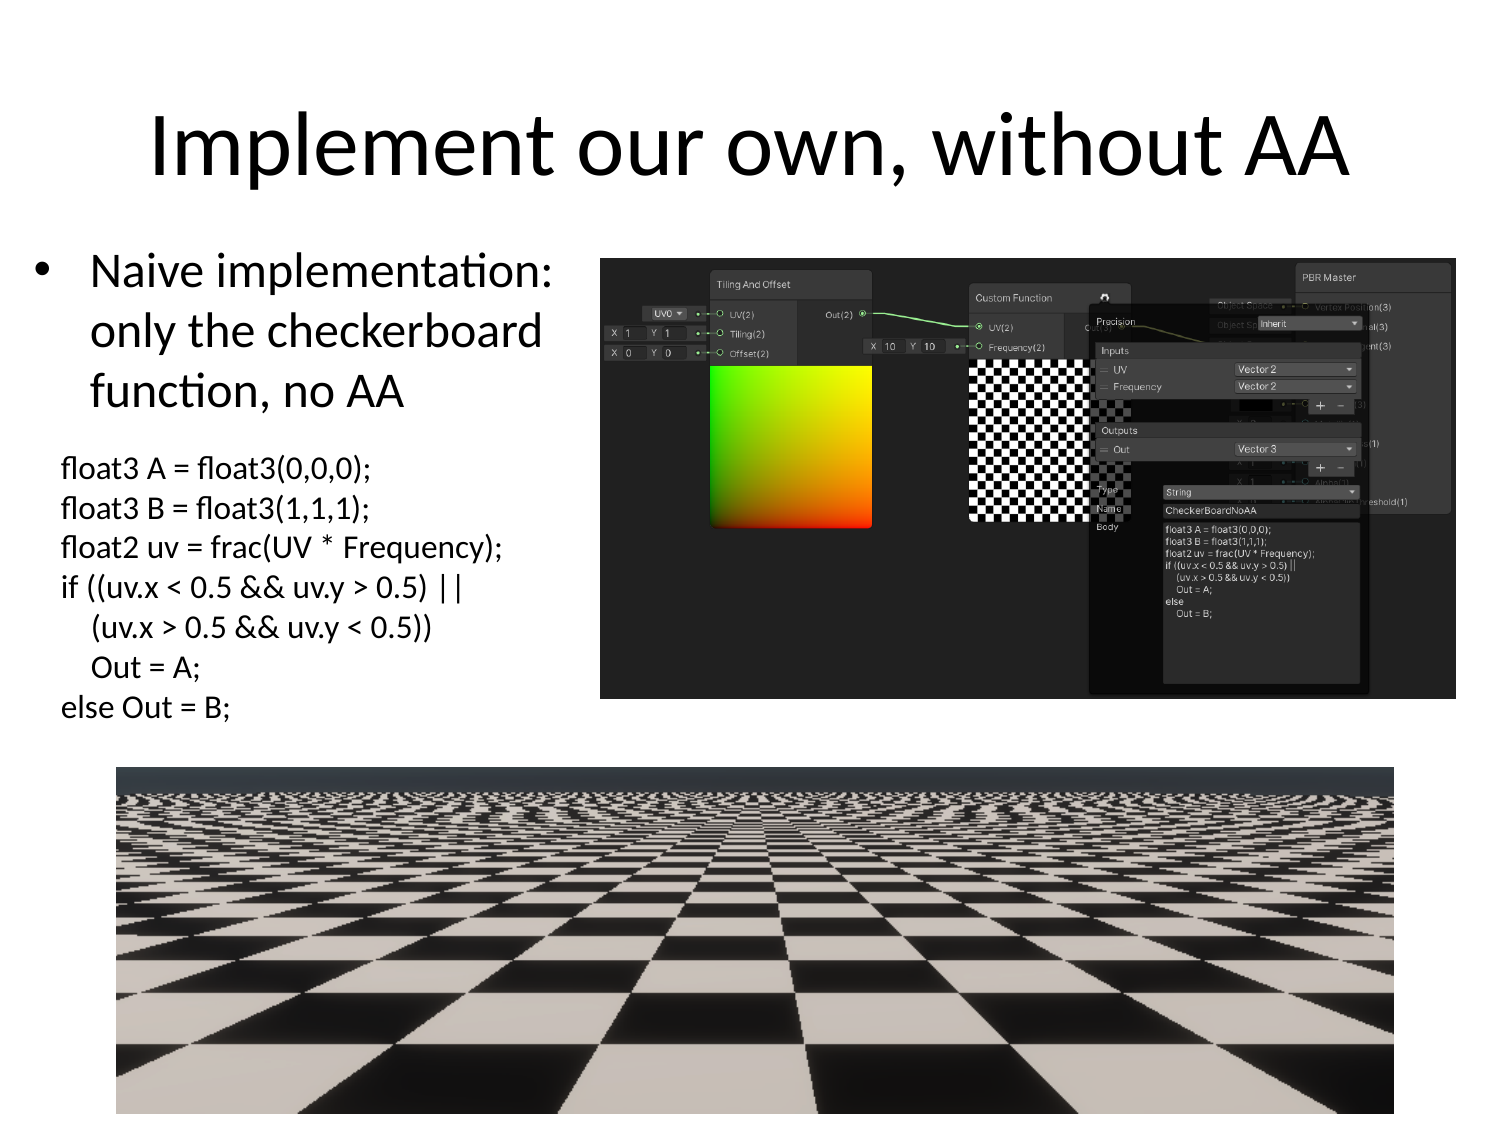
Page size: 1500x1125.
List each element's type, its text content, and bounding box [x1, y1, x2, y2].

picture [116, 767, 1395, 1115]
text_box float3 A = float3(0,0,0); float3 B = float3(1,1,1); float2 uv = frac(UV * Frequency); if ((uv.x < 0.5 && uv.y > 0.5) || (uv.x > 0.5 && uv.y < 0.5)) Out = A; else Out = B; [46, 438, 527, 733]
list Naive implementation: only the checkerboard function, no AA [18, 230, 588, 973]
picture [599, 258, 1456, 699]
title Implement our own, without AA [75, 45, 1425, 233]
